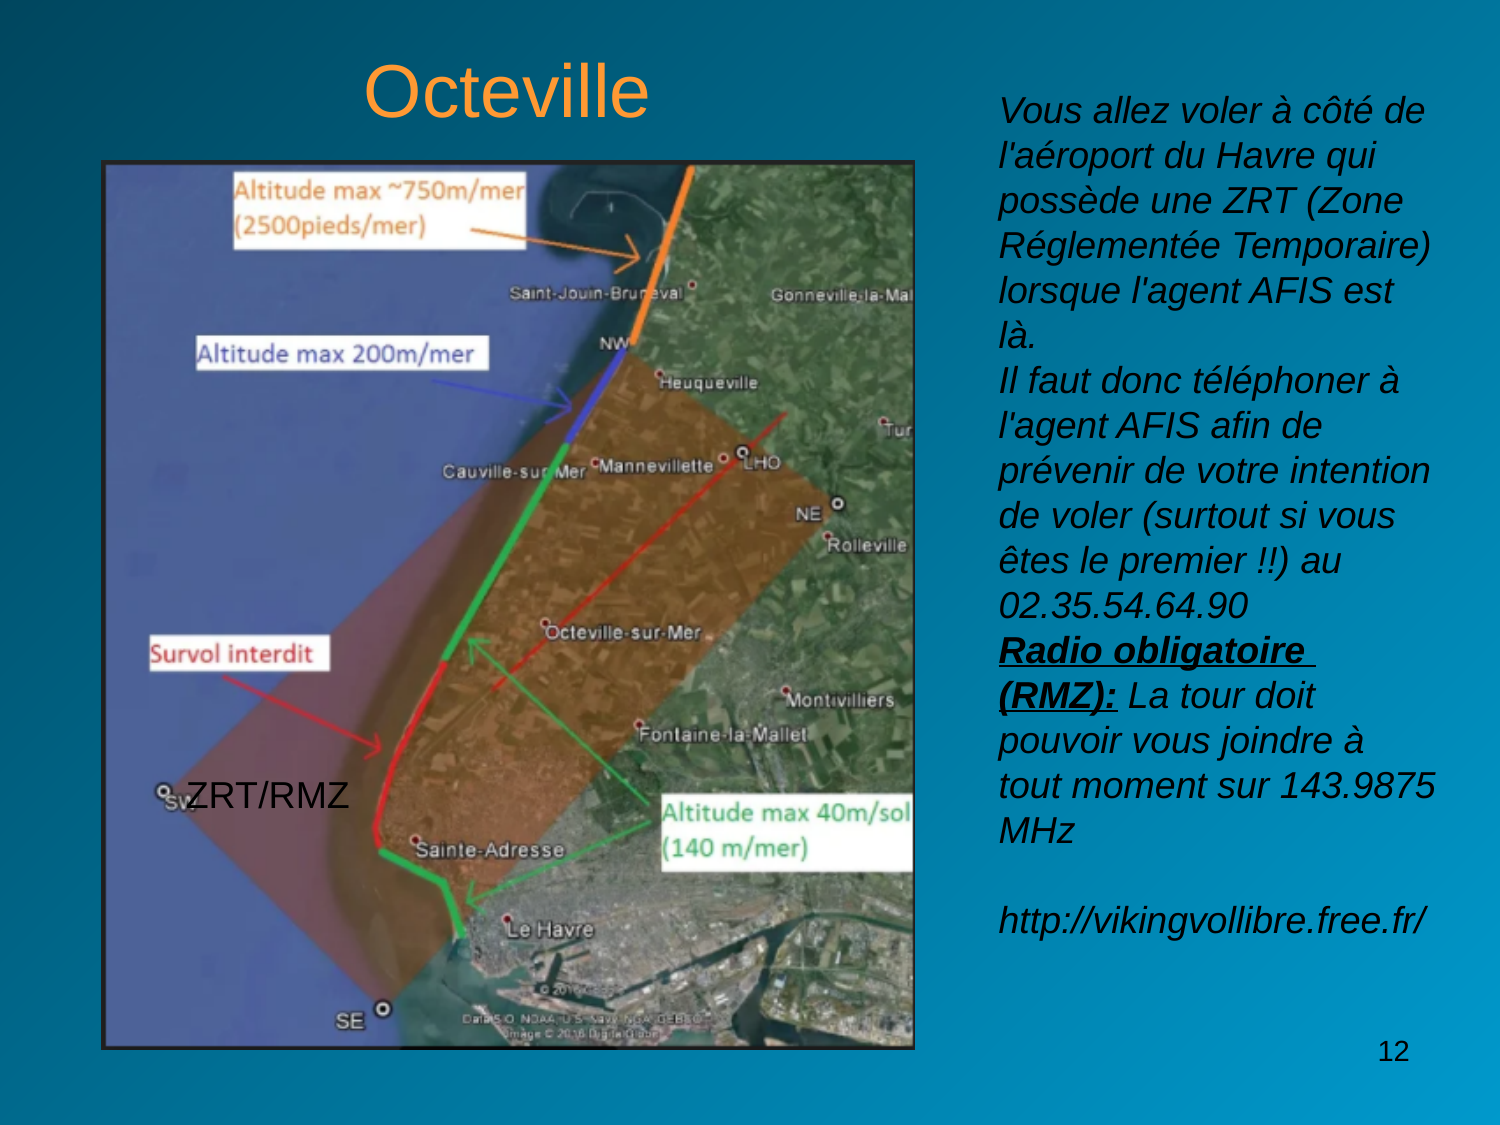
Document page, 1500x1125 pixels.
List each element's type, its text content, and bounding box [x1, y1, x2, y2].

slide_number 12 [1074, 1024, 1426, 1103]
picture [102, 161, 914, 1049]
text_box Vous allez voler à côté de l'aéroport du Havre qui possède une ZRT (Zone Réglementée Temporaire) lorsque l'agent AFIS est là. Il faut donc téléphoner à l'agent AFIS afin de prévenir de votre intention de voler (surtout si vous êtes le premier !!) au 02.35.54.64.90 Radio obligatoire (RMZ): La tour doit pouvoir vous joindre à tout moment sur 143.9875 MHz http://vikingvollibre.free.fr/ [984, 78, 1452, 994]
title Octeville [0, 0, 1184, 182]
